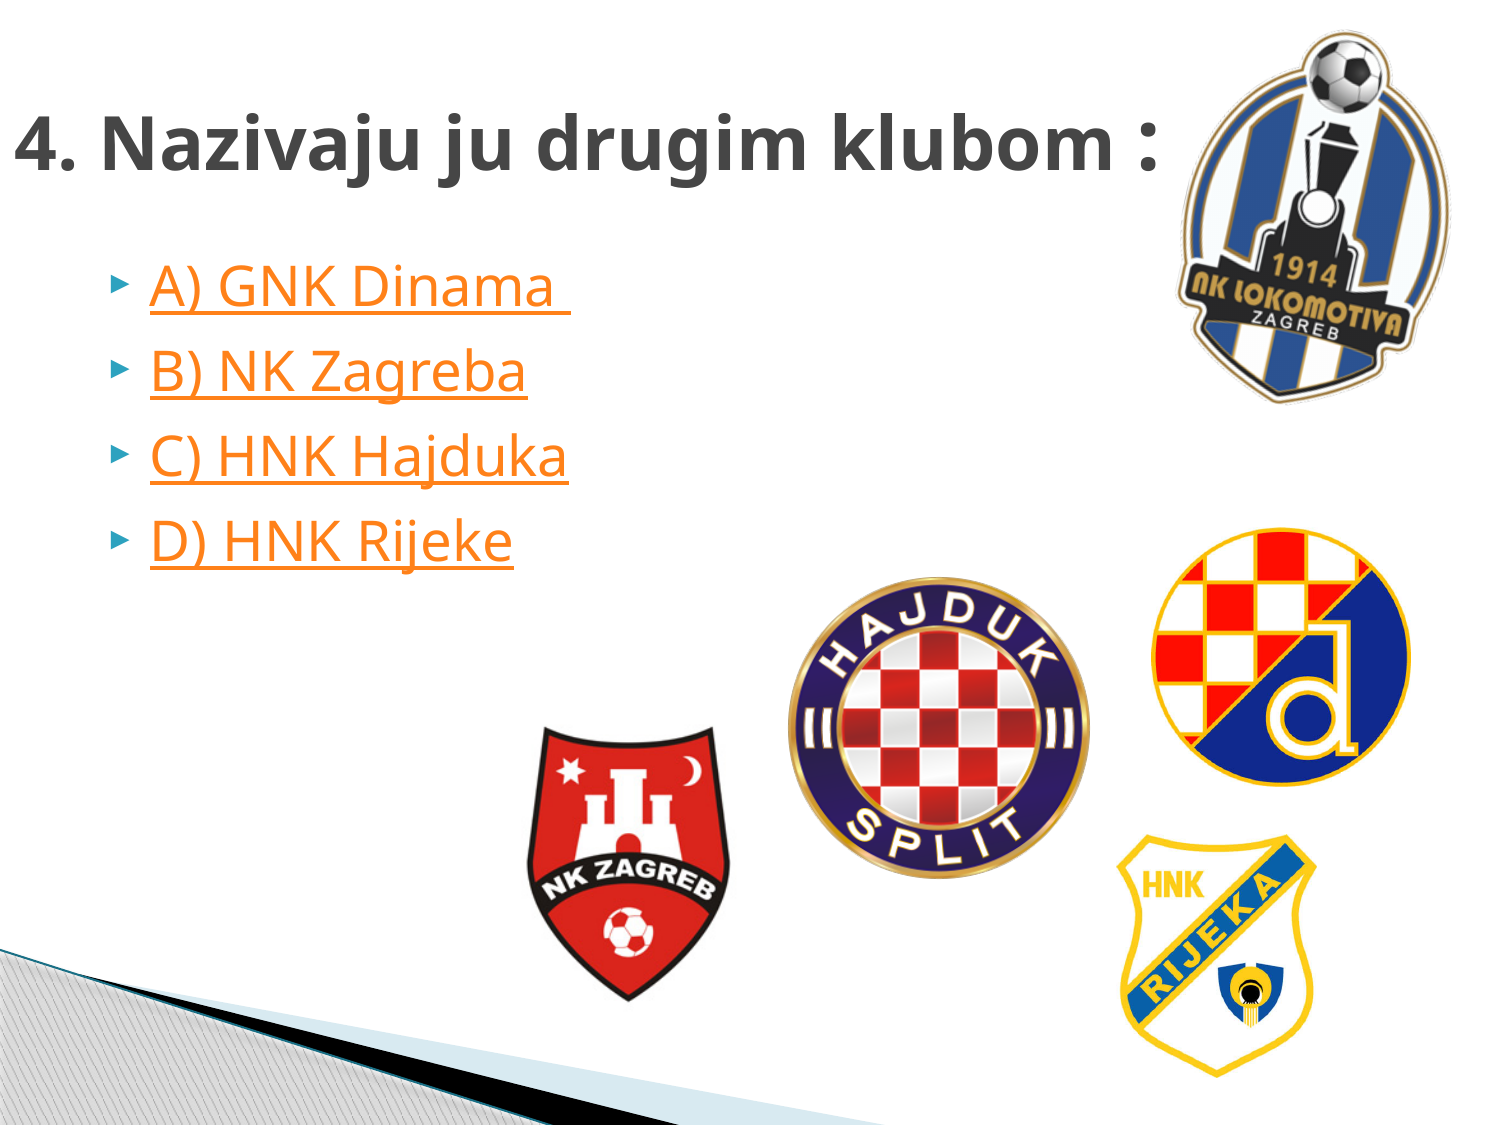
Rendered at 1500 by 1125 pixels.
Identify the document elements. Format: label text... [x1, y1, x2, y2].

picture [1163, 1, 1499, 403]
picture [1151, 526, 1412, 788]
picture [1115, 833, 1317, 1078]
picture [348, 574, 1093, 1024]
list A) GNK Dinama B) NK Zagreba C) HNK Hajduka D) HNK Rijeke [75, 243, 1425, 986]
title 4. Nazivaju ju drugim klubom : [0, 42, 1350, 231]
